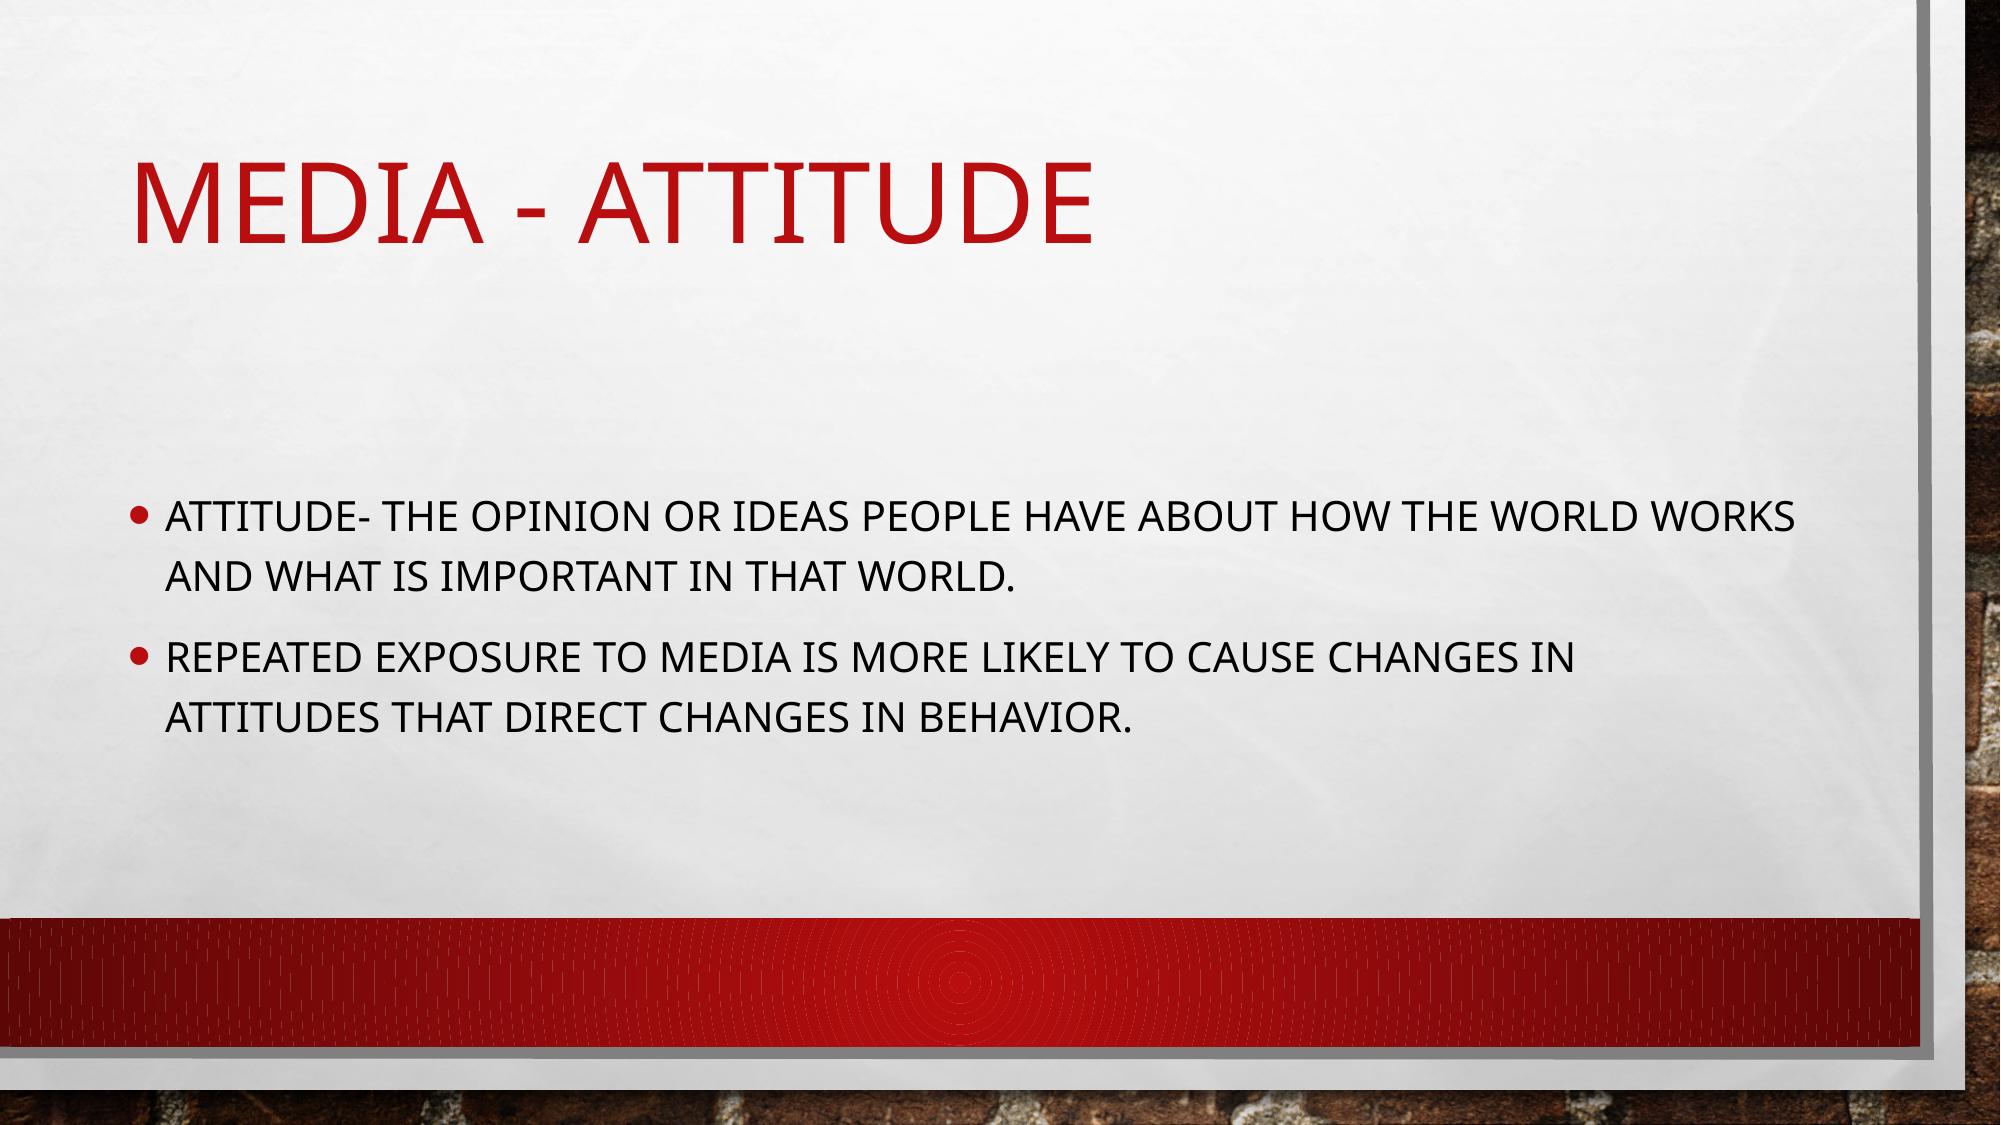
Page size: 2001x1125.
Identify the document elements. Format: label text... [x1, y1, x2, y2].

list Attitude- the opinion or ideas people have about how the world works and what is important in that world. Repeated exposure to media is more likely to cause changes in attitudes that direct changes in behavior. [112, 338, 1818, 882]
picture [0, 0, 2000, 1125]
title Media - Attitude [112, 112, 1818, 302]
